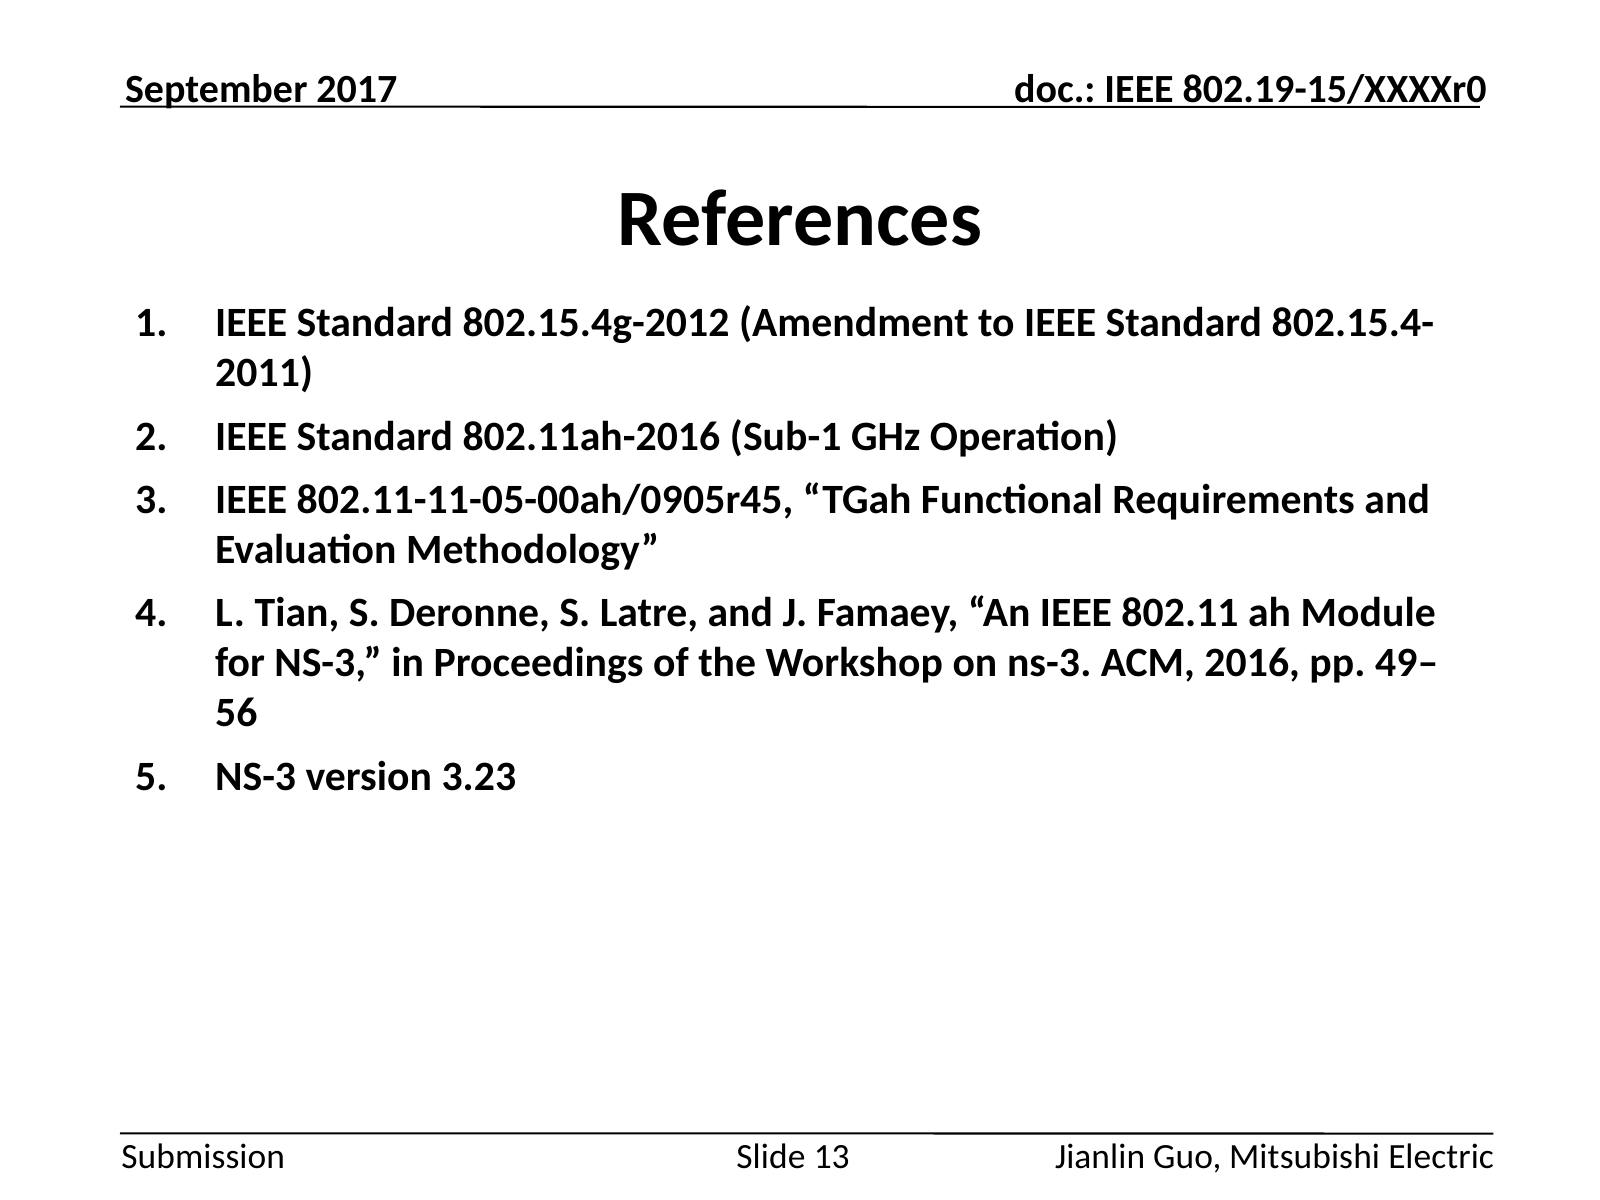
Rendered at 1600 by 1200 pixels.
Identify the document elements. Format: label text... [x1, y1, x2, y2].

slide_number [124, 62, 541, 111]
footer Jianlin Guo, Mitsubishi Electric [999, 1132, 1495, 1163]
slide_number Slide 13 [733, 1132, 854, 1197]
title References [119, 119, 1481, 287]
list IEEE Standard 802.15.4g-2012 (Amendment to IEEE Standard 802.15.4-2011) IEEE Standard 802.11ah-2016 (Sub-1 GHz Operation) IEEE 802.11-11-05-00ah/0905r45, “TGah Functional Requirements and Evaluation Methodology” L. Tian, S. Deronne, S. Latre, and J. Famaey, “An IEEE 802.11 ah Module for NS-3,” in Proceedings of the Workshop on ns-3. ACM, 2016, pp. 49–56 NS-3 version 3.23 [119, 287, 1481, 1084]
